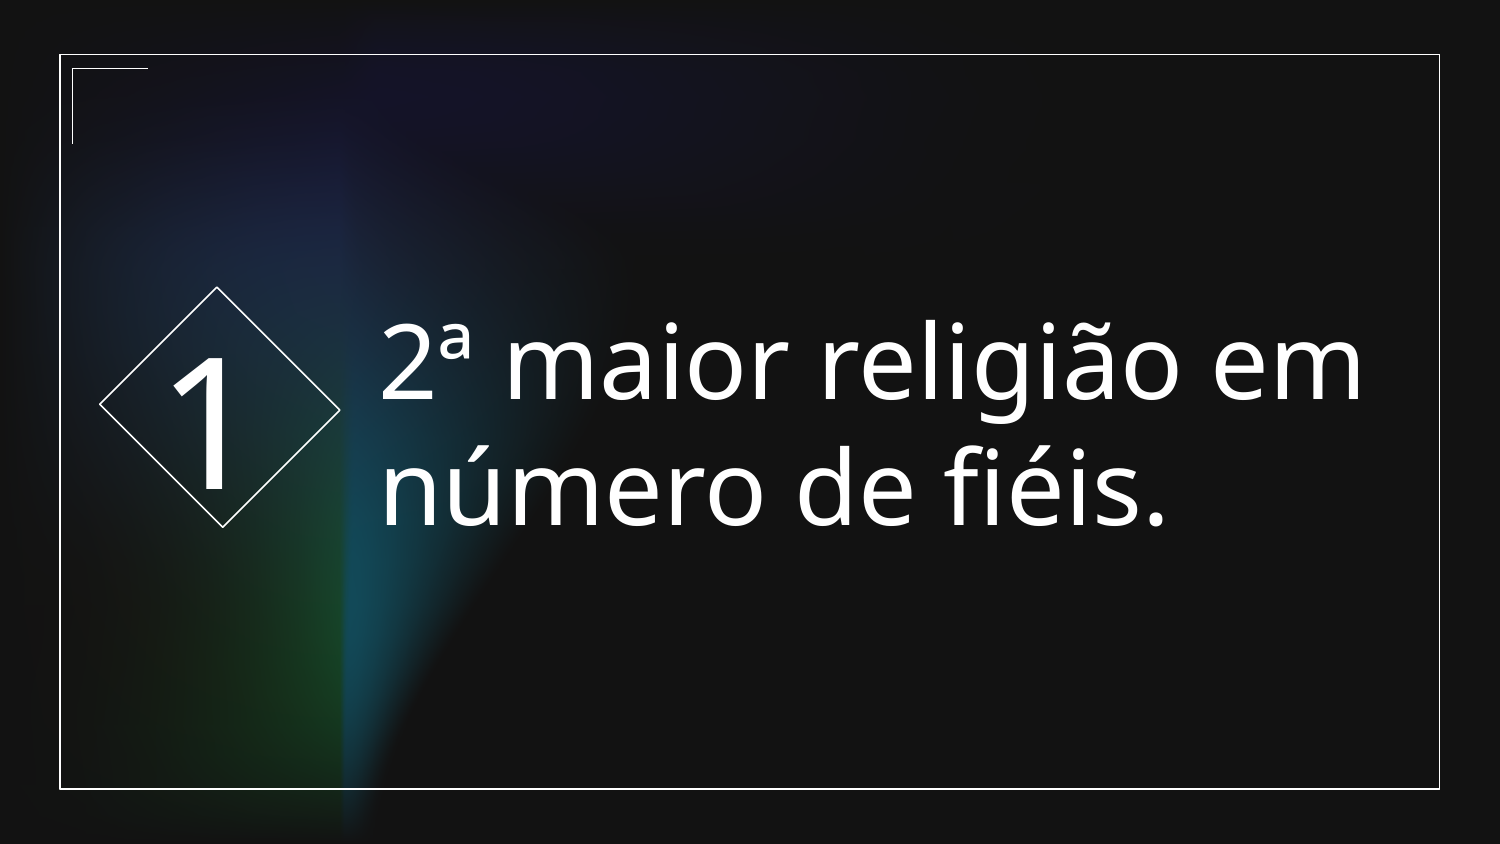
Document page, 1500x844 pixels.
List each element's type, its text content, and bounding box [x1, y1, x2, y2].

title 2ª maior religião em número de fiéis. [363, 351, 1477, 490]
title 1 [46, 328, 343, 455]
text_box [175, 287, 258, 328]
text_box [150, 455, 295, 528]
